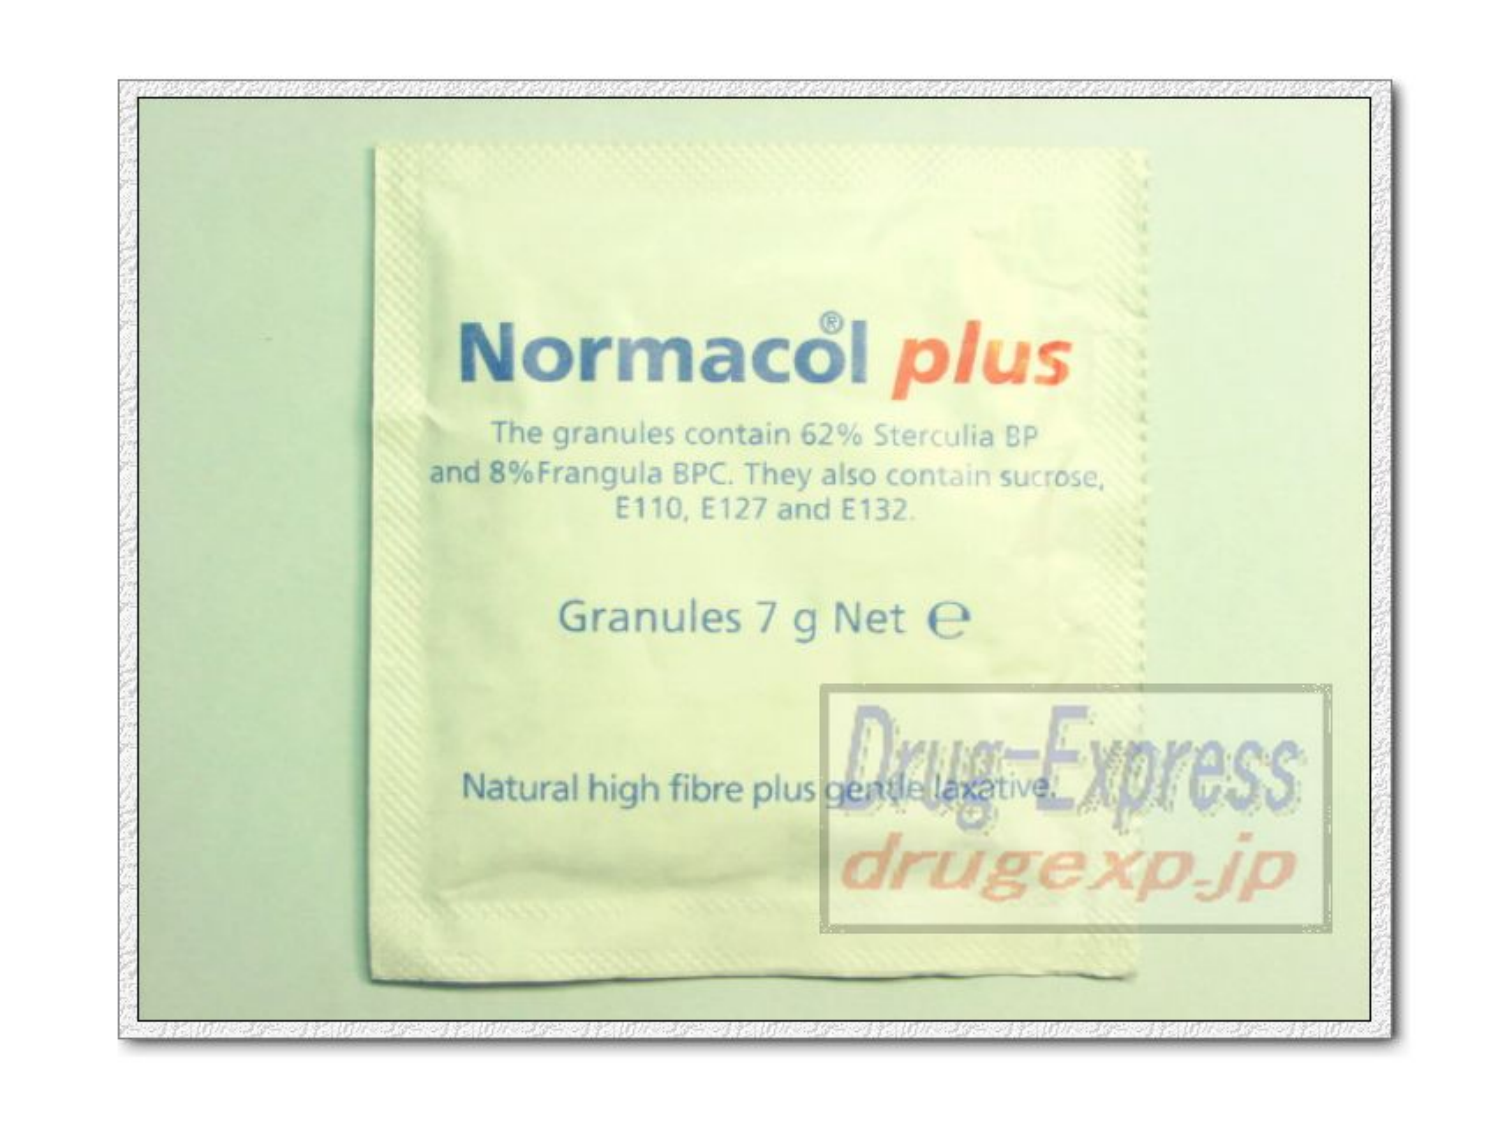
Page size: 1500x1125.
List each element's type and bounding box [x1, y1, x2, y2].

picture [90, 62, 1421, 1076]
